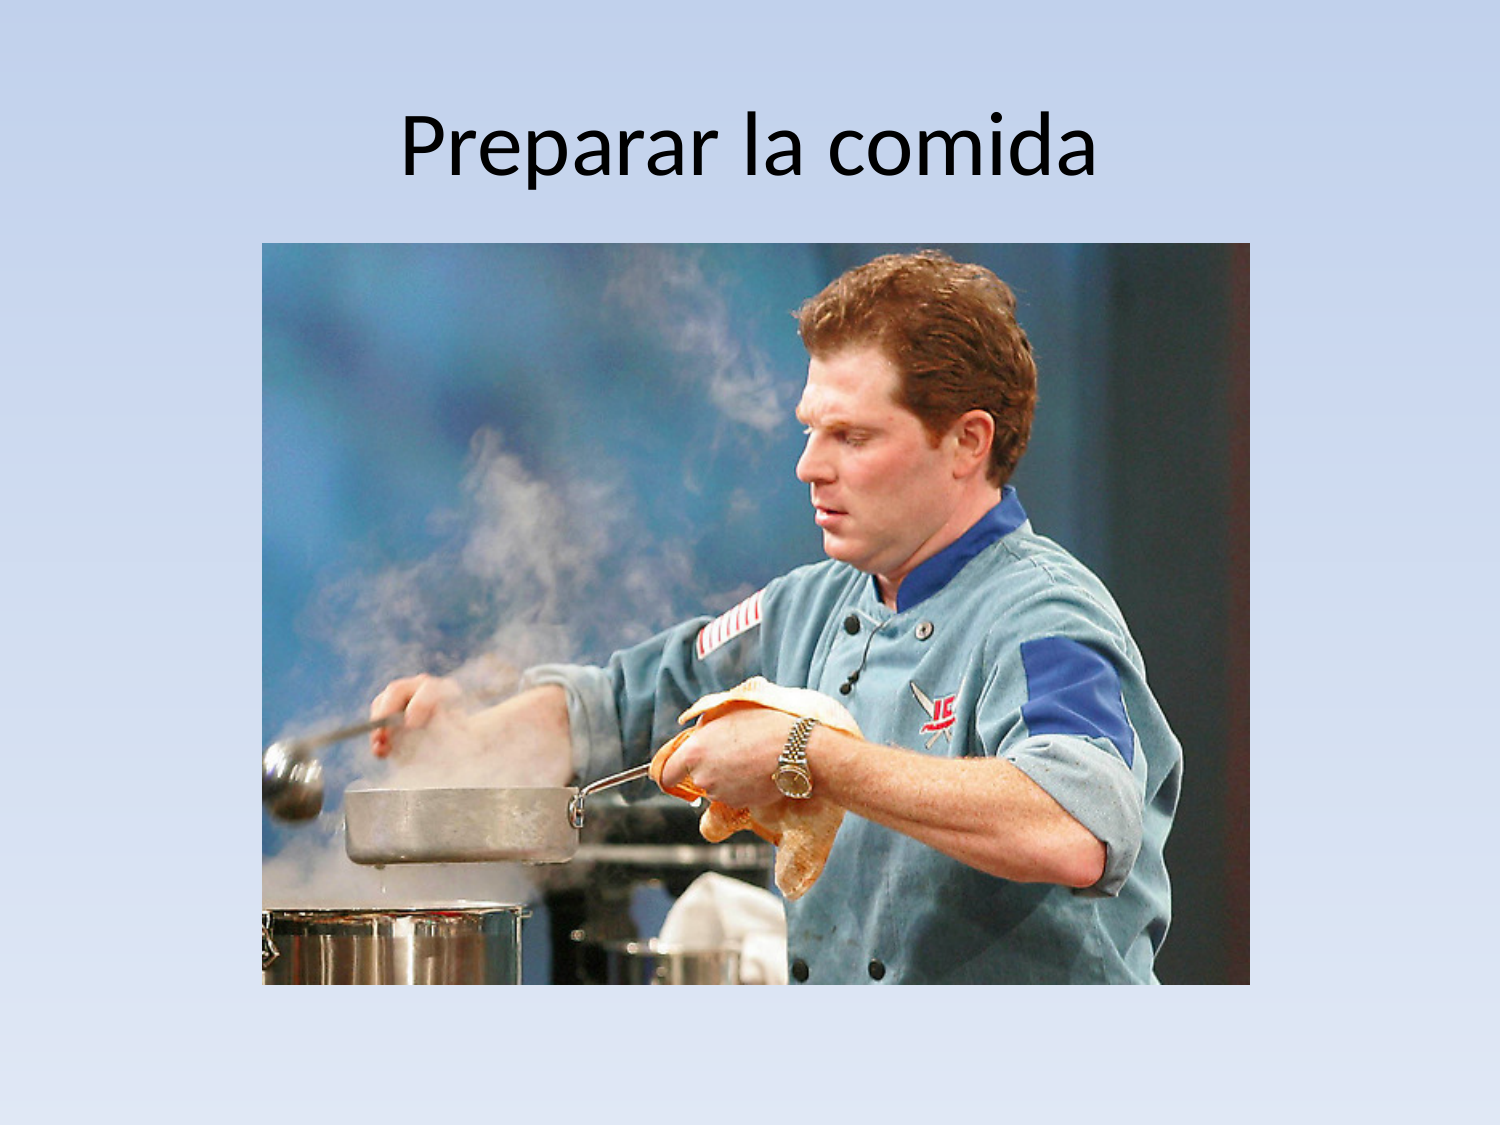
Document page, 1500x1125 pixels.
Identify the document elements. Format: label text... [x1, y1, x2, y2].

picture [262, 243, 1251, 985]
title Preparar la comida [75, 45, 1425, 233]
